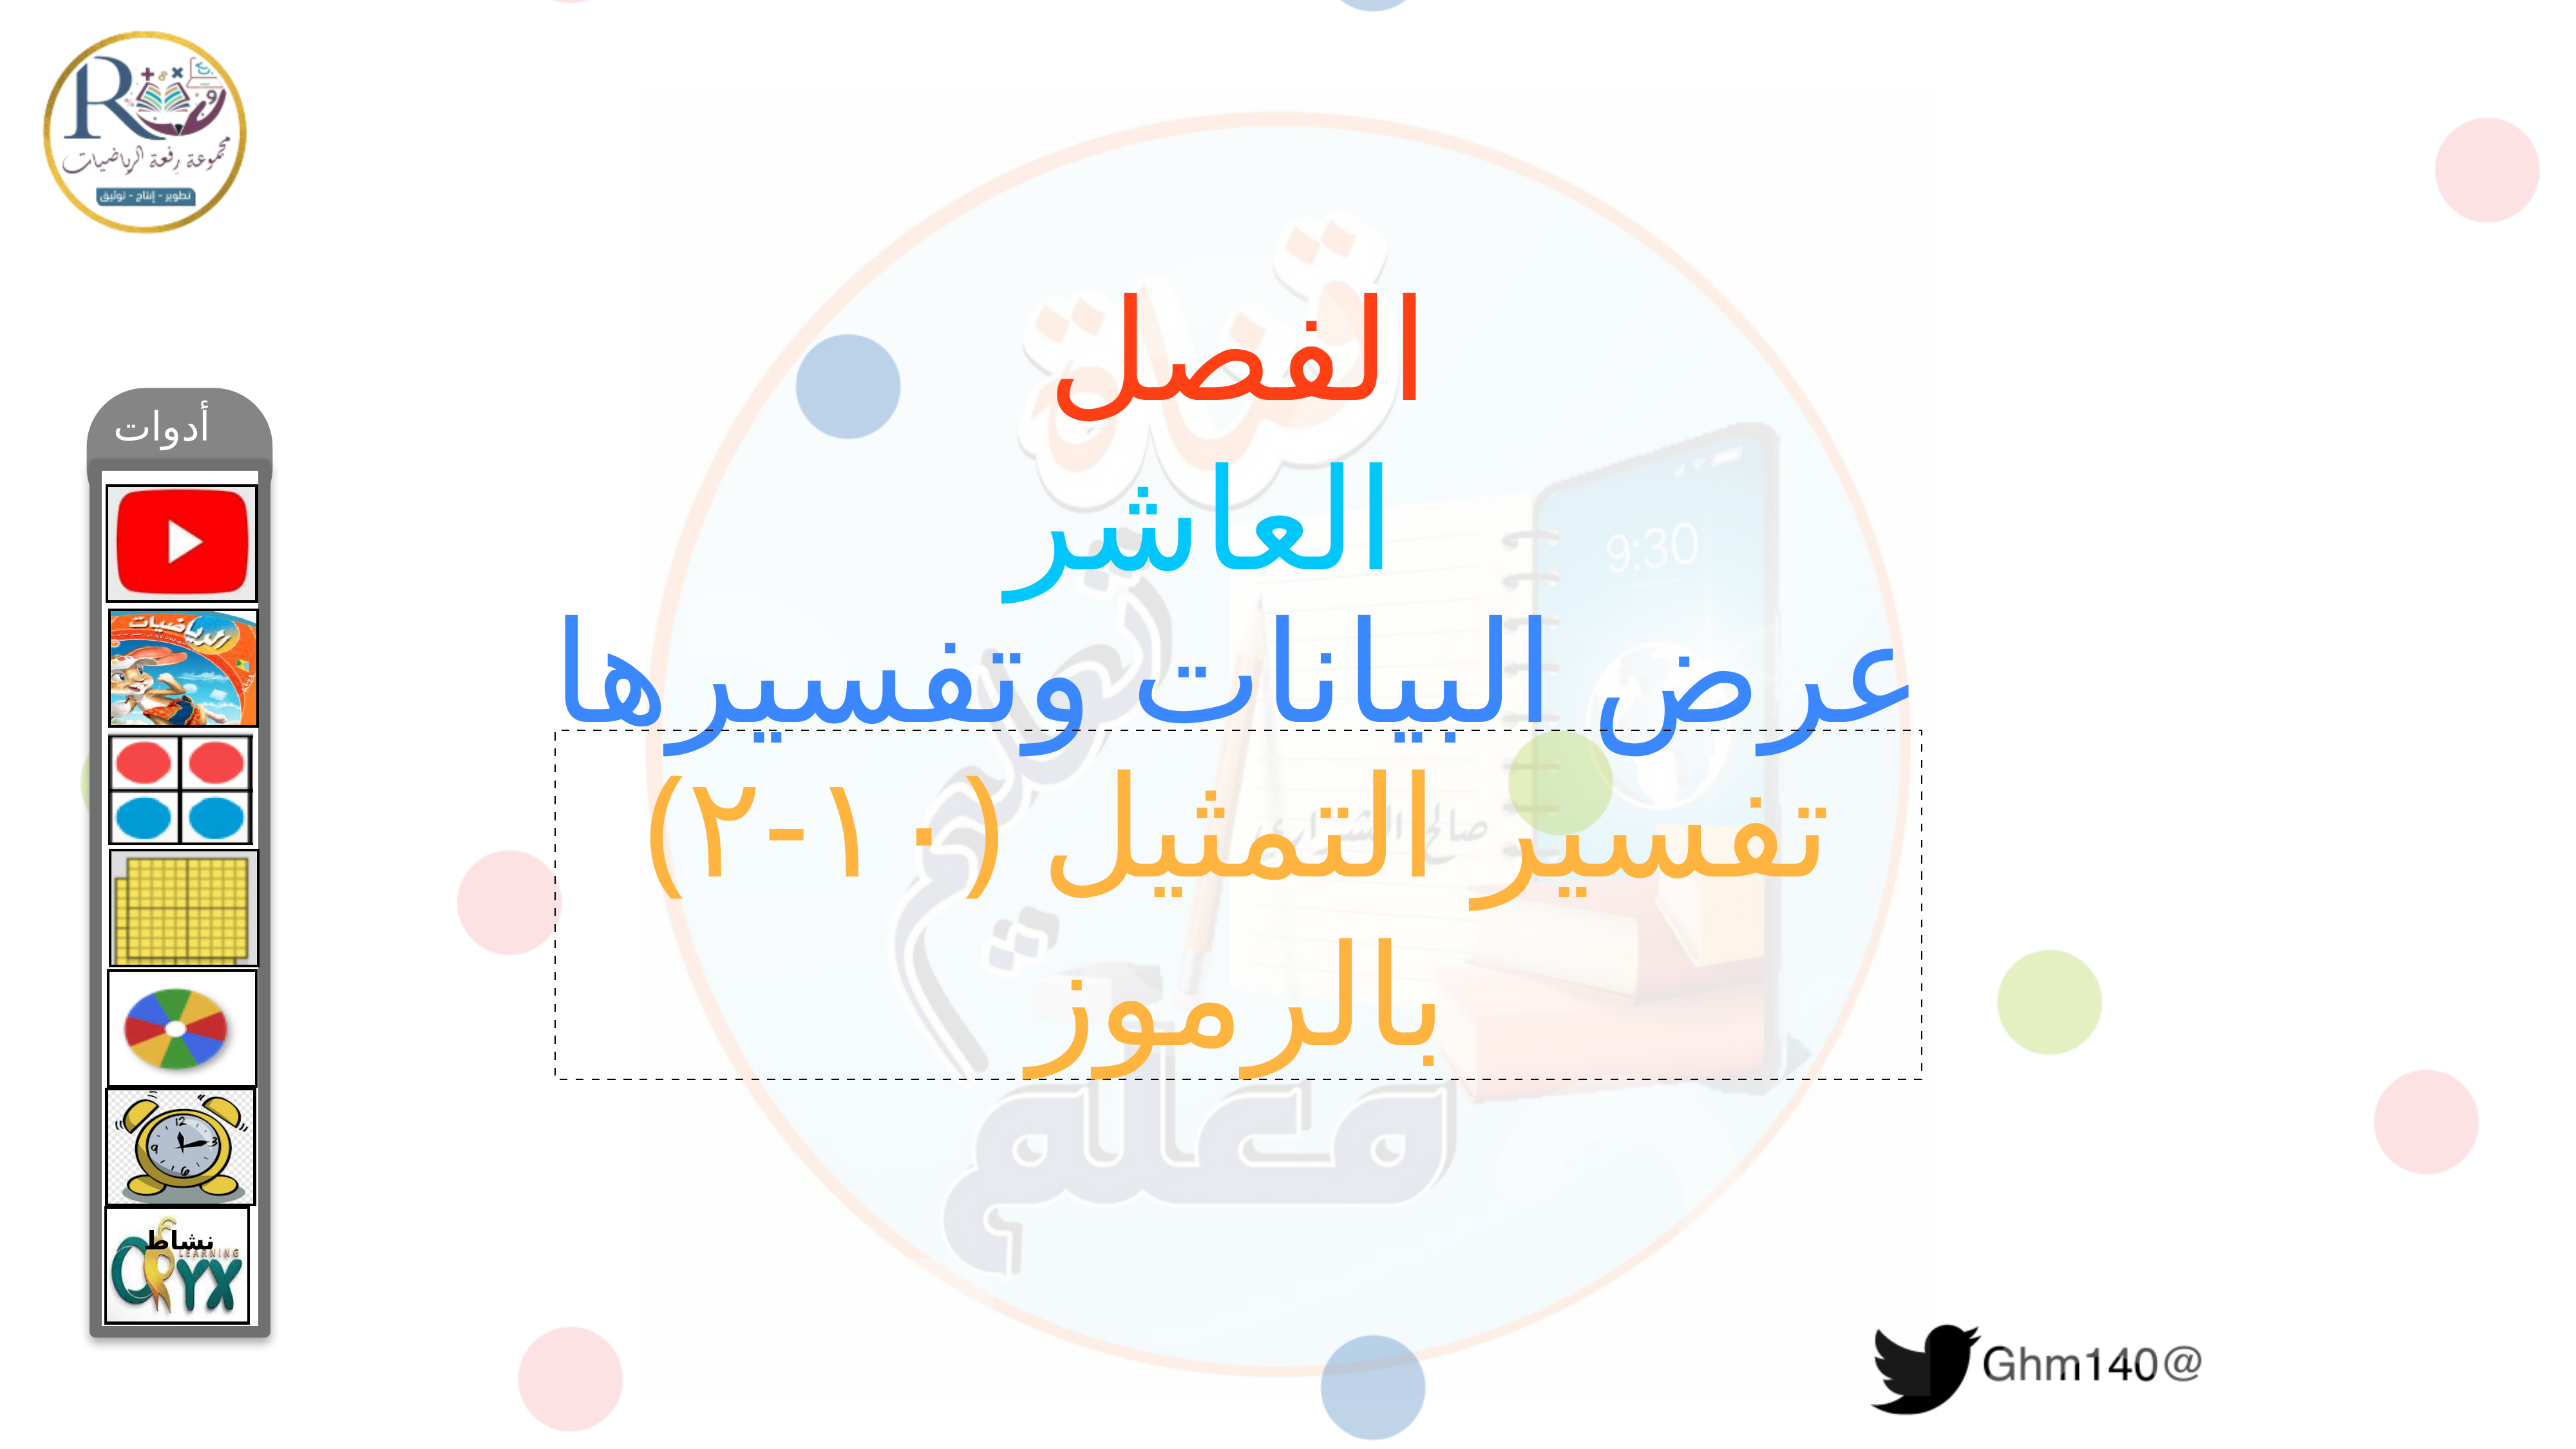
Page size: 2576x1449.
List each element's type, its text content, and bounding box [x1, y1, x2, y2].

picture [0, 0, 2576, 1449]
text_box عرض البيانات وتفسيرها [547, 576, 1930, 756]
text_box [77, 388, 281, 1332]
text_box (١٠-٢)تفسير التمثيل بالرموز [554, 730, 1922, 1079]
text_box الفصل العاشر [885, 254, 1592, 576]
